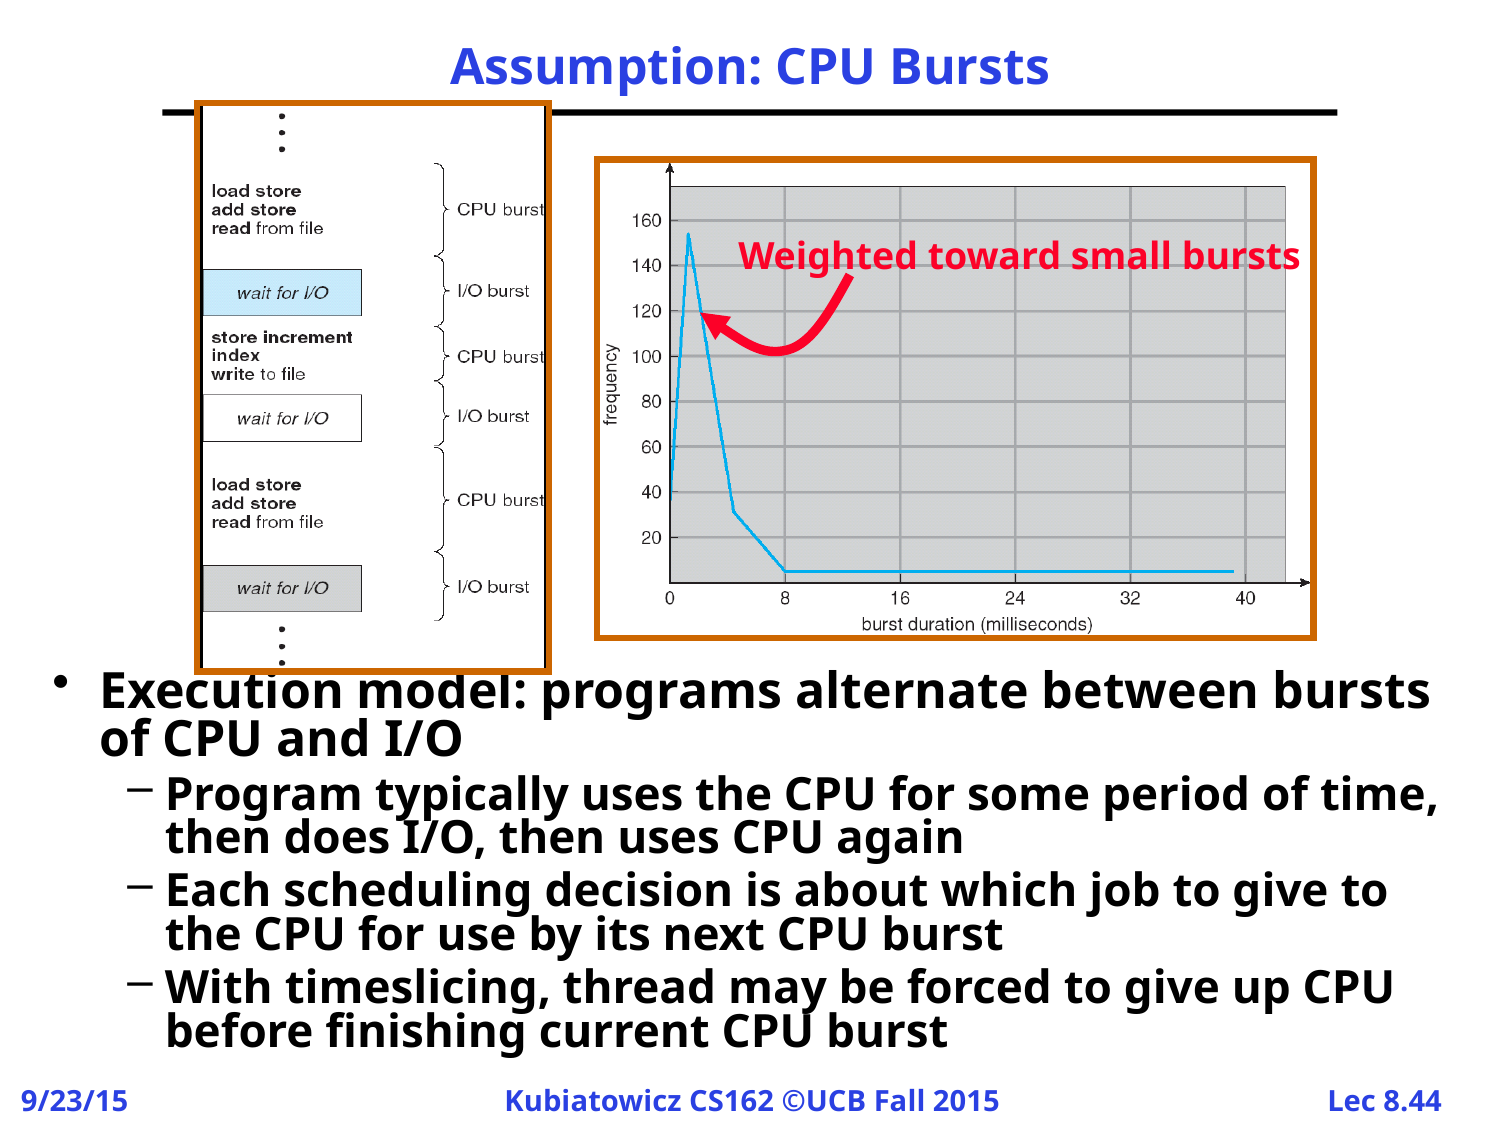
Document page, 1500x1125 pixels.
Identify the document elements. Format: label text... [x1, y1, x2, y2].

list Execution model: programs alternate between bursts of CPU and I/O Program typically uses the CPU for some period of time, then does I/O, then uses CPU again Each scheduling decision is about which job to give to the CPU for use by its next CPU burst With timeslicing, thread may be forced to give up CPU before finishing current CPU burst [37, 662, 1475, 1075]
title Assumption: CPU Bursts [162, 24, 1338, 113]
picture [599, 162, 1311, 636]
picture [199, 105, 546, 669]
